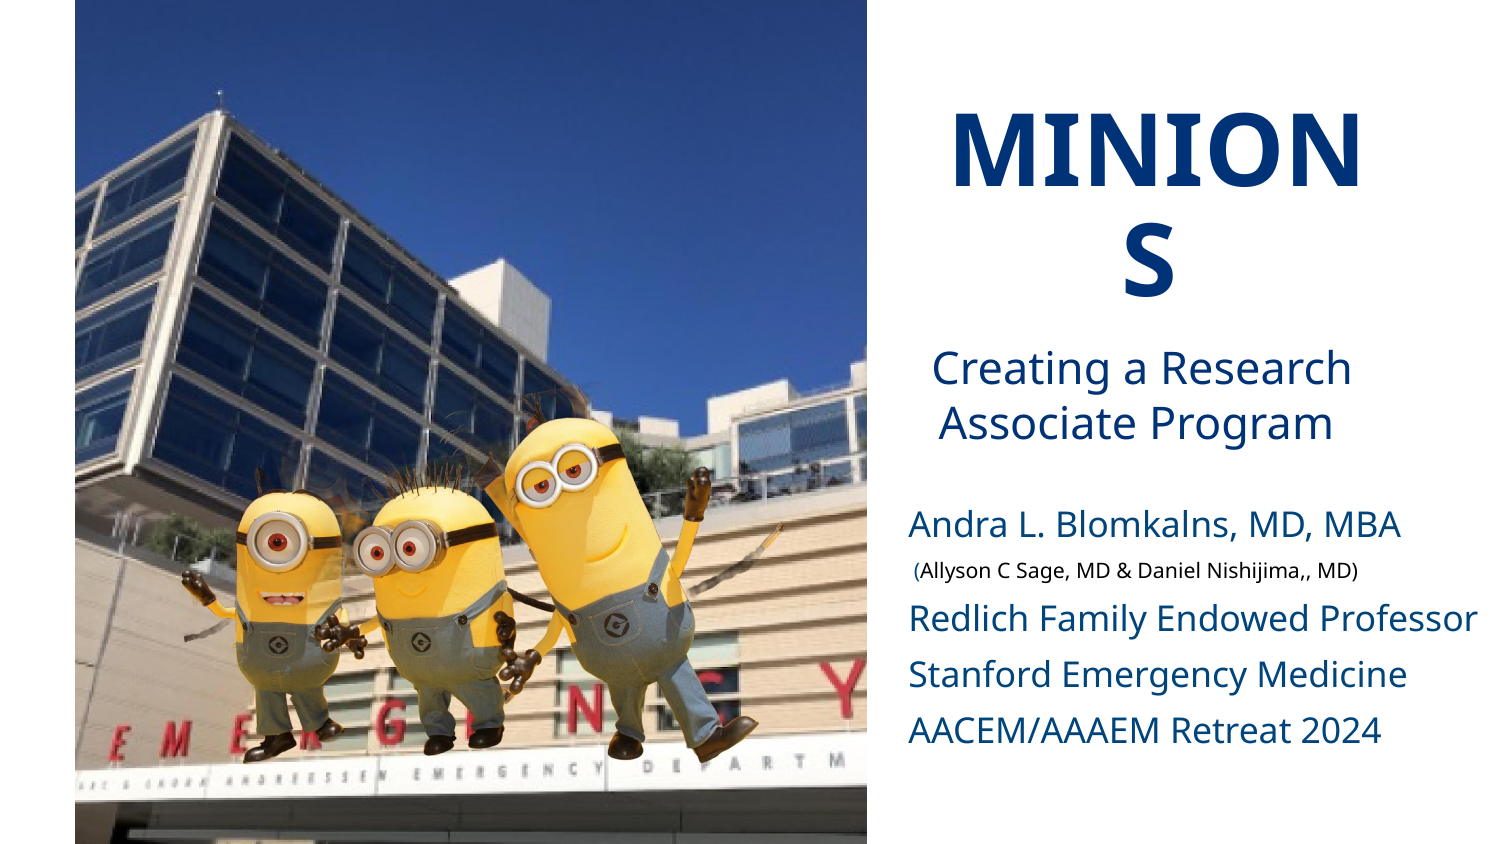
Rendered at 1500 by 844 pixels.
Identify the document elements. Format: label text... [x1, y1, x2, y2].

text_box MINIONS [920, 84, 1394, 325]
text_box Creating a Research Associate Program [890, 333, 1394, 511]
text_box Andra L. Blomkalns, MD, MBA (Allyson C Sage, MD & Daniel Nishijima,, MD) Redlich Family Endowed Professor Stanford Emergency Medicine AACEM/AAAEM Retreat 2024 [908, 494, 1490, 762]
picture [74, 0, 868, 844]
